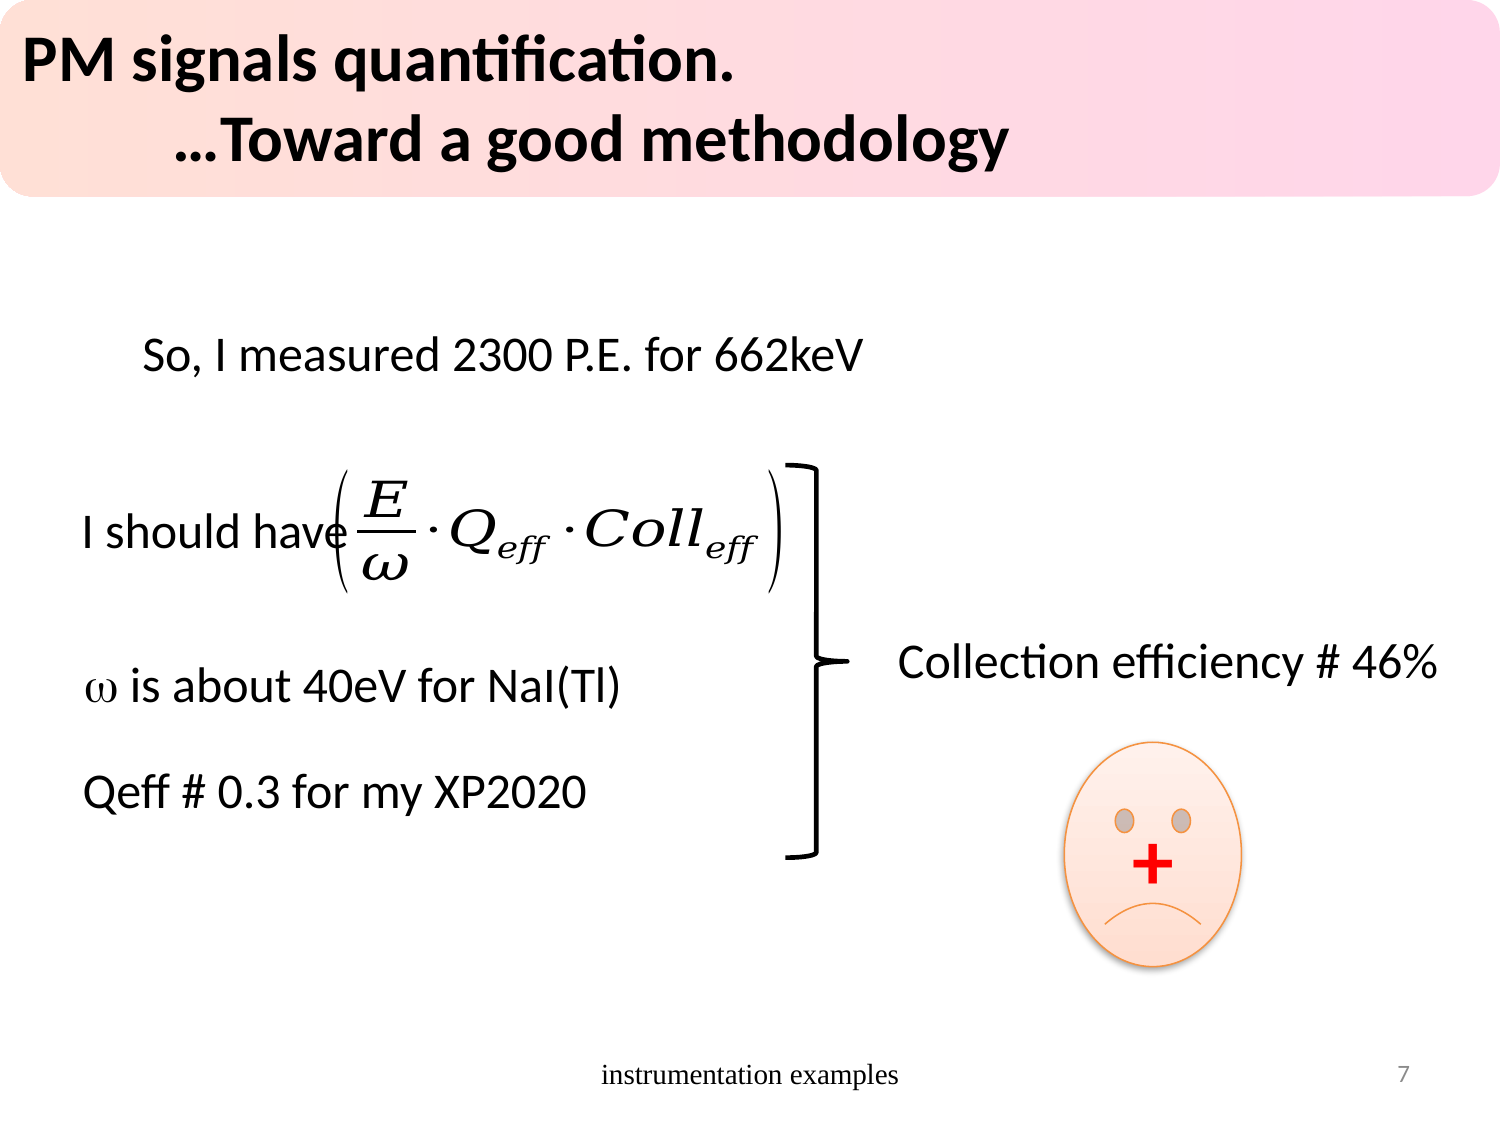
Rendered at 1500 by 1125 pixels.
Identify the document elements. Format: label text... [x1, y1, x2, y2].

text_box Qeff # 0.3 for my XP2020 [67, 751, 602, 827]
text_box PM signals quantification. …Toward a good methodology [8, 7, 1026, 182]
footer instrumentation examples [512, 1042, 988, 1103]
text_box I should have [338, 491, 375, 567]
text_box So, I measured 2300 P.E. for 662keV [127, 314, 879, 390]
text_box [0, 0, 1500, 199]
text_box Collection efficiency # 46% [883, 621, 1454, 697]
text_box + [1117, 799, 1189, 915]
slide_number 7 [1074, 1042, 1425, 1103]
text_box [785, 464, 849, 859]
text_box I should have [66, 491, 339, 567]
text_box w is about 40eV for NaI(Tl) [69, 645, 644, 720]
text_box [1063, 741, 1243, 968]
